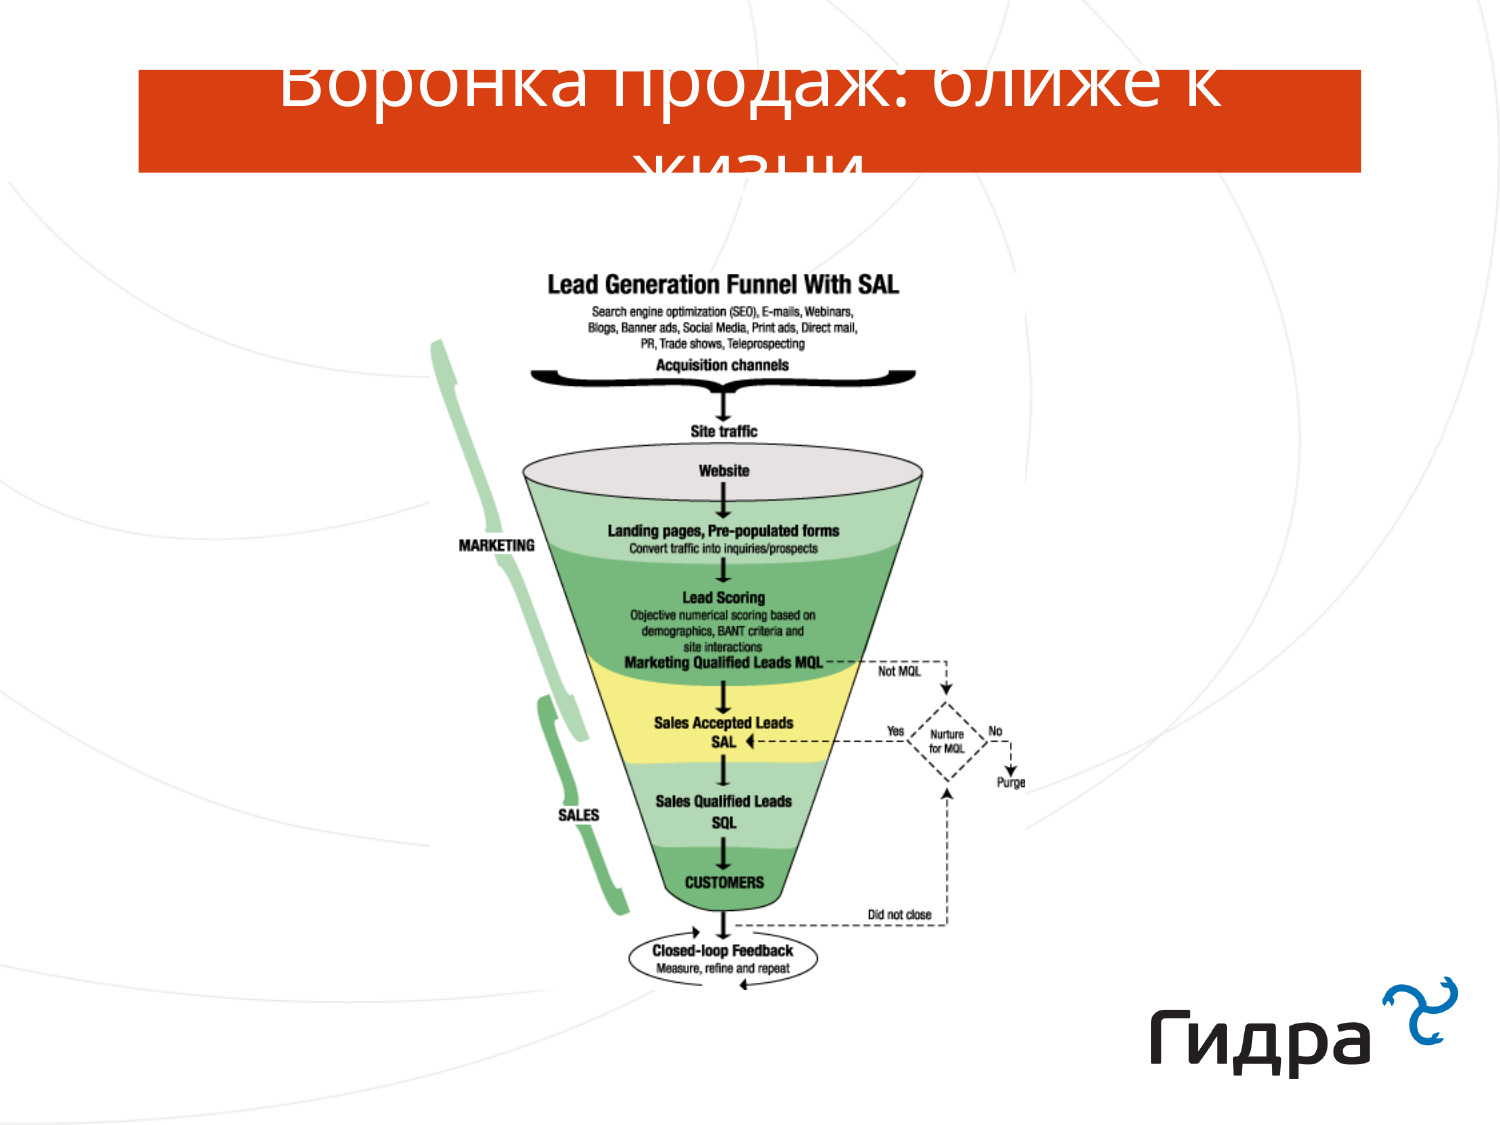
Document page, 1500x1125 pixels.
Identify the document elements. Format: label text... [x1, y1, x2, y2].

title Воронка продаж: ближе к жизни [138, 69, 1362, 173]
picture [0, 0, 1500, 1125]
